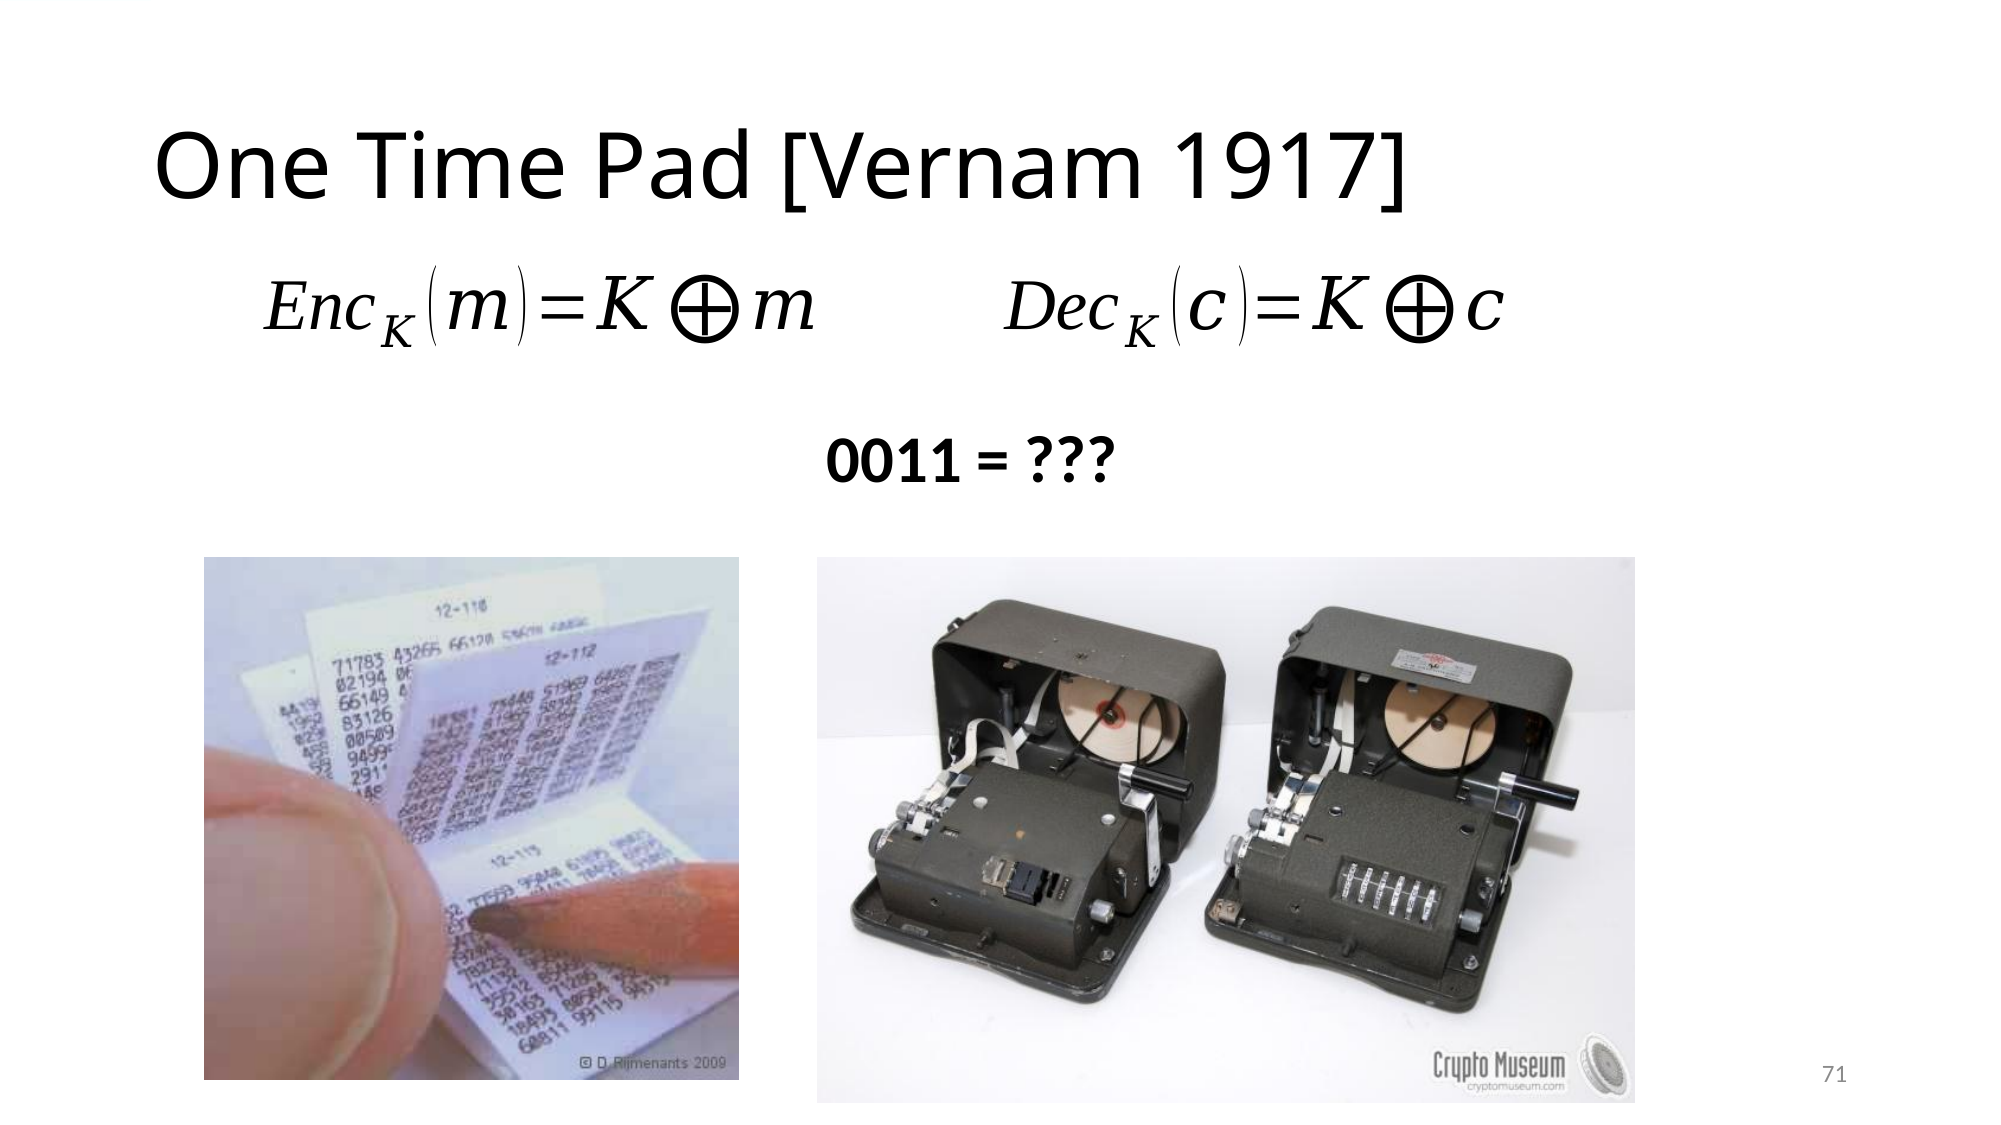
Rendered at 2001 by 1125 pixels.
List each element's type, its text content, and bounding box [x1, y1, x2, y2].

slide_number 71 [1635, 1042, 1863, 1103]
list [204, 557, 739, 1081]
title One Time Pad [Vernam 1917] [137, 59, 1863, 278]
picture [817, 557, 1635, 1103]
